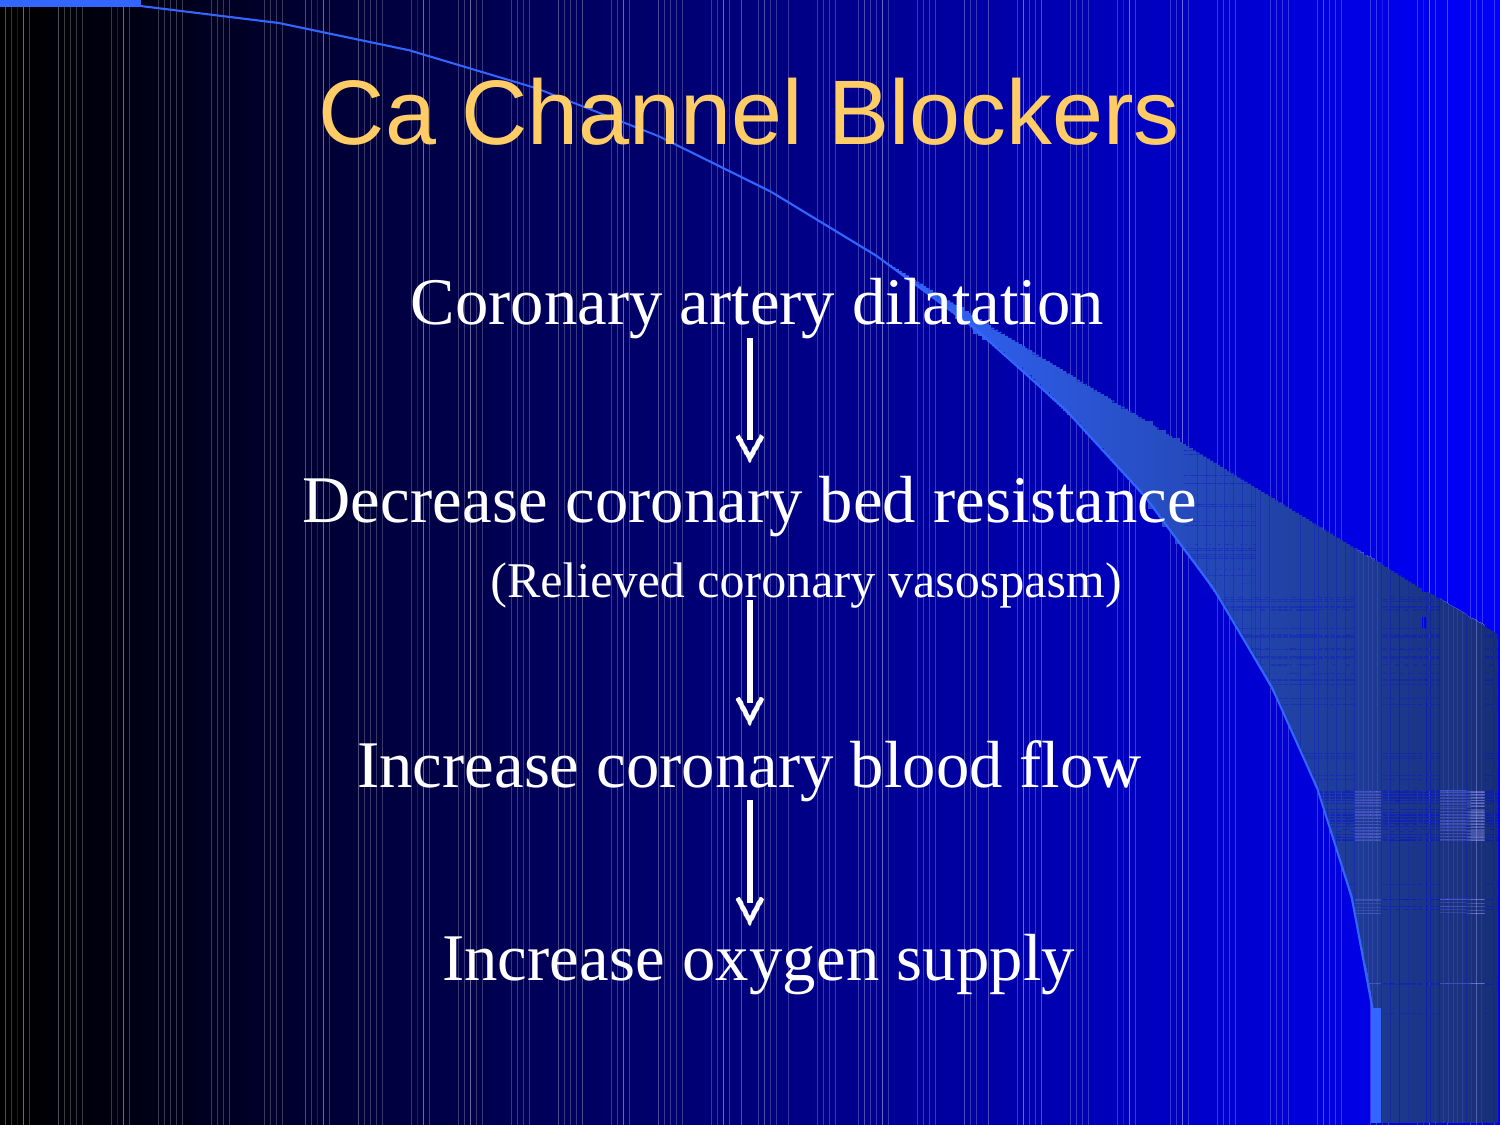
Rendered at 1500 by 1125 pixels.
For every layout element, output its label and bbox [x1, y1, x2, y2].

text_box [300, 0, 1500, 1125]
text_box [0, 3, 412, 50]
title [316, 50, 1184, 241]
